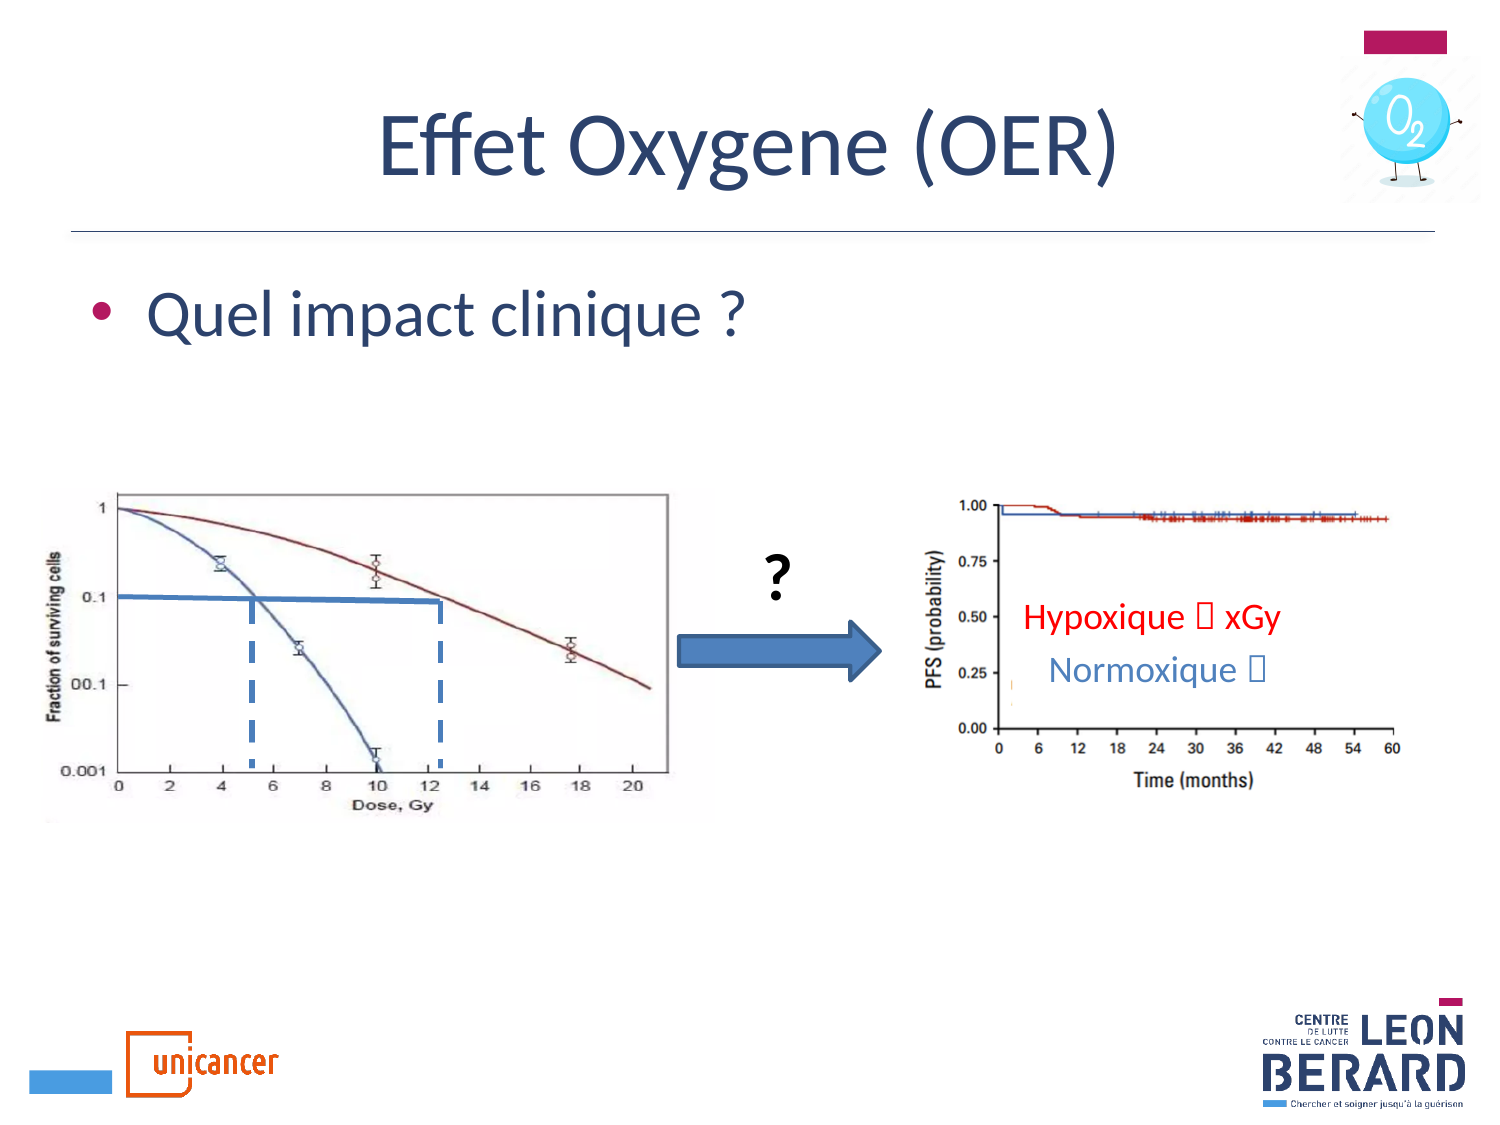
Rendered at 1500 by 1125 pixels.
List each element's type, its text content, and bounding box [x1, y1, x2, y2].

picture [1340, 55, 1481, 203]
title Effet Oxygene (OER) [75, 45, 1425, 233]
picture [106, 1011, 298, 1117]
picture [41, 467, 715, 823]
picture [902, 497, 1411, 793]
text_box [719, 619, 882, 683]
text_box ? [748, 526, 808, 622]
list Quel impact clinique ? [75, 262, 1425, 1005]
picture [1263, 998, 1465, 1109]
